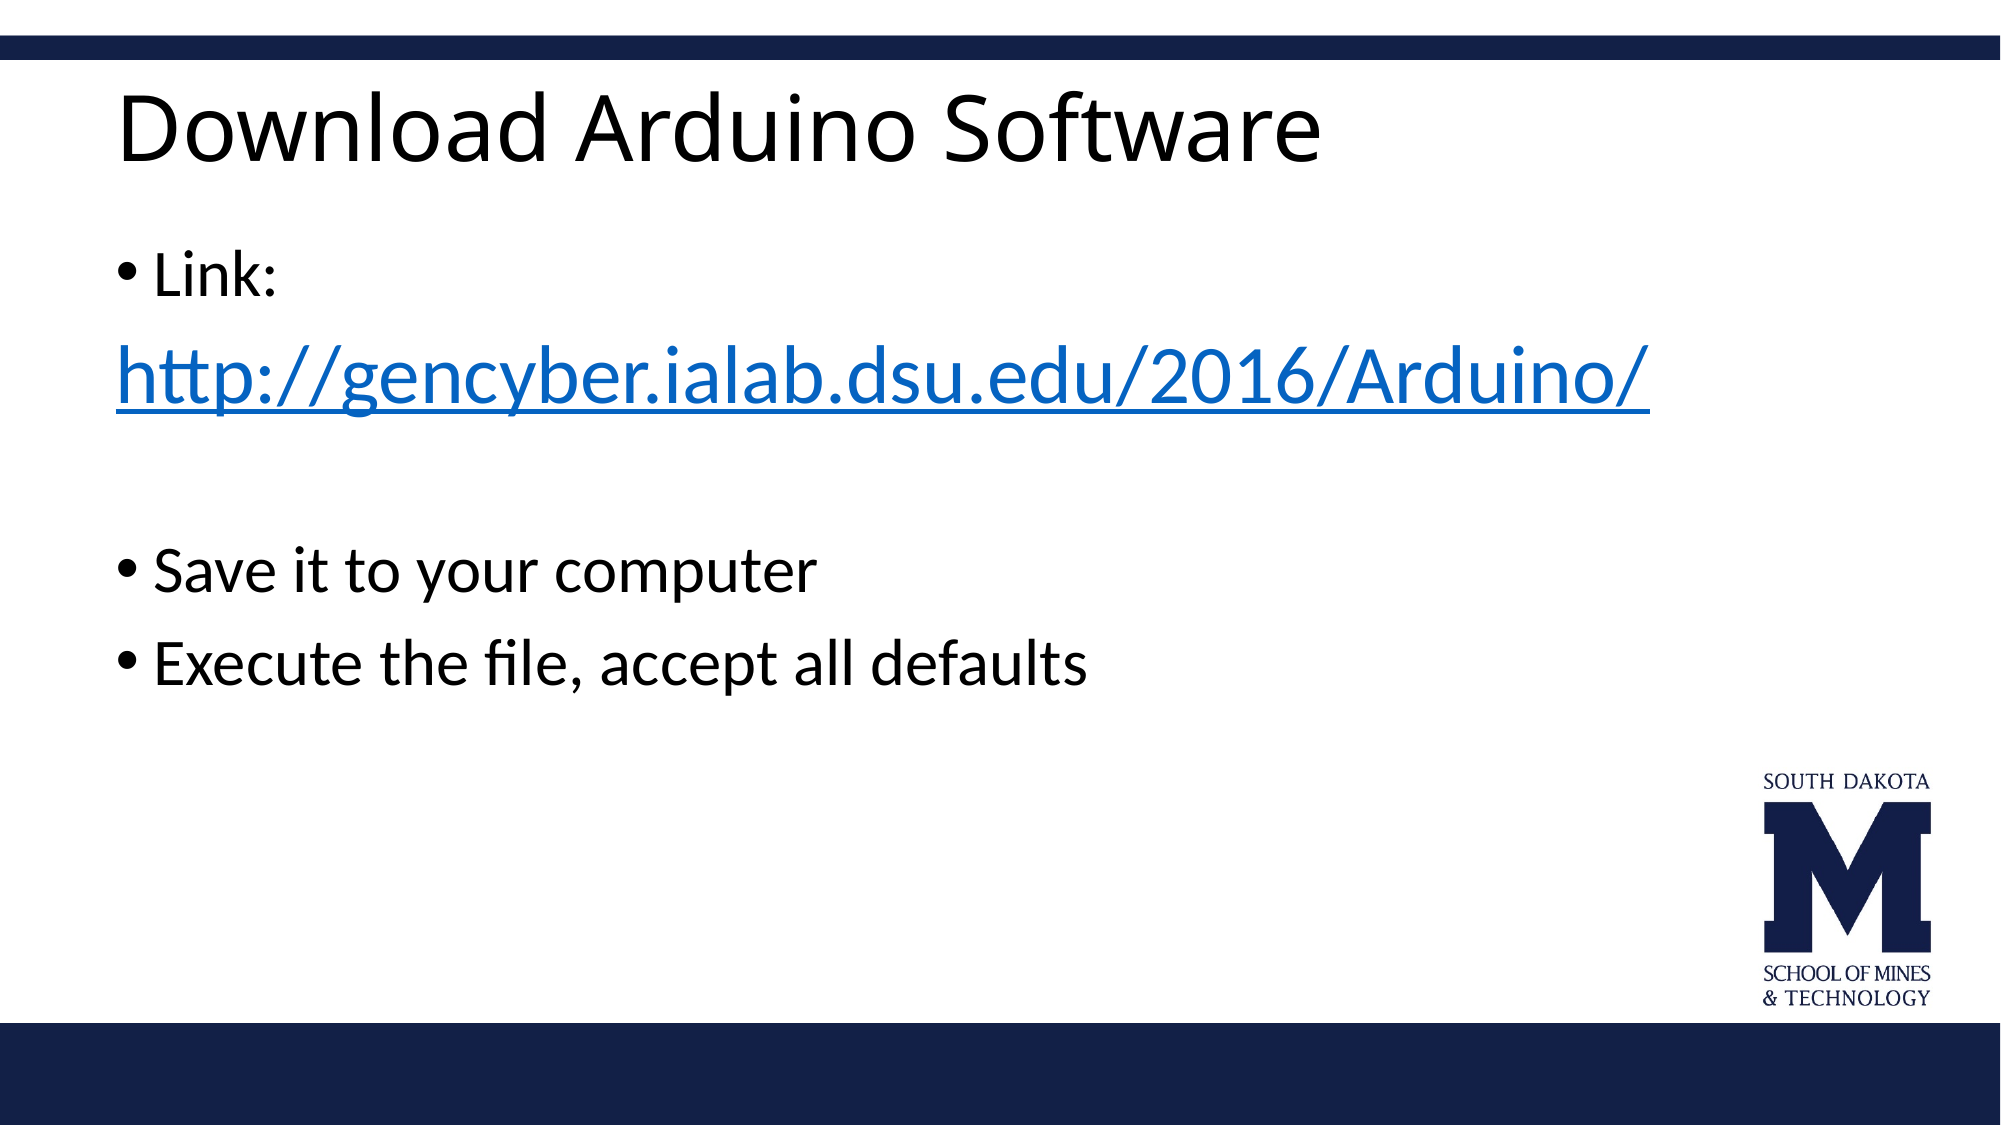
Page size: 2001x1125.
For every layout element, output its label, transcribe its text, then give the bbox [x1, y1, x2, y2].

list Link: http://gencyber.ialab.dsu.edu/2016/Arduino/ Save it to your computer Execute the file, accept all defaults [100, 231, 1717, 974]
title Download Arduino Software [100, 57, 1717, 206]
picture [0, 0, 2001, 1125]
